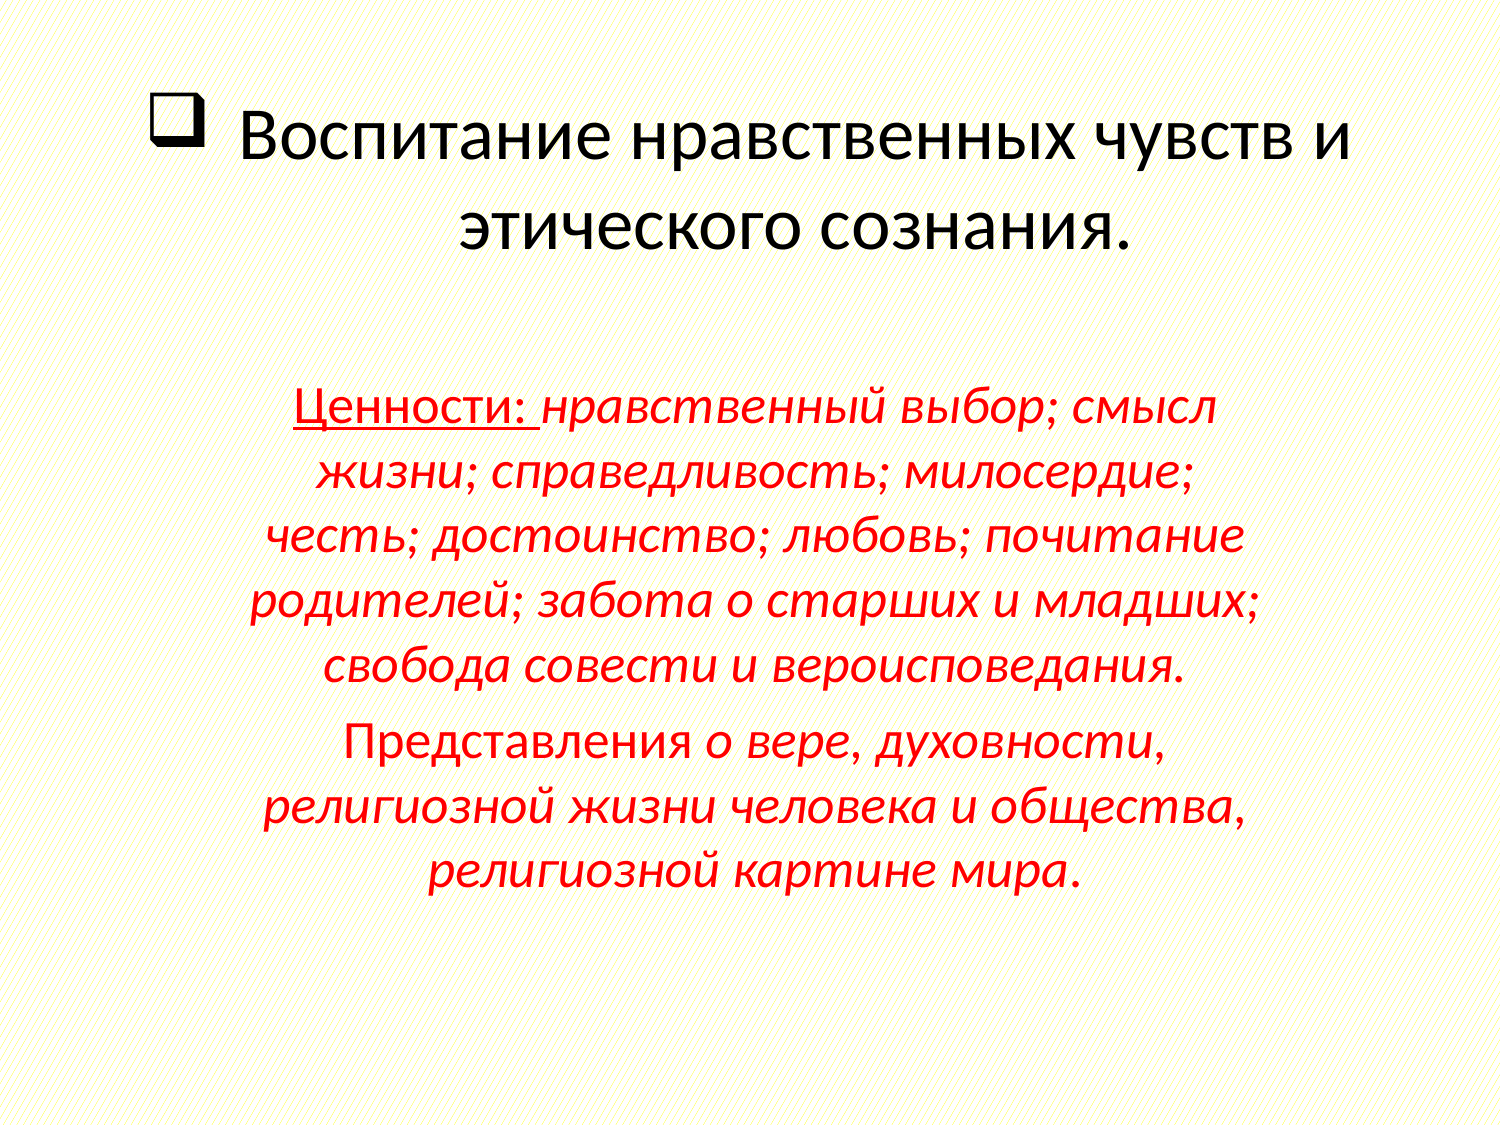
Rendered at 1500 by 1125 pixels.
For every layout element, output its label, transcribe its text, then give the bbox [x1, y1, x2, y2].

subtitle Ценности: нравственный выбор; смысл жизни; справедливость; милосердие; честь; достоинство; любовь; почитание родителей; забота о старших и младших; свобода совести и вероисповедания. Представления о вере, духовности, религиозной жизни человека и общества, религиозной картине мира. [230, 361, 1281, 965]
title Воспитание нравственных чувств и этического сознания. [112, 54, 1388, 296]
